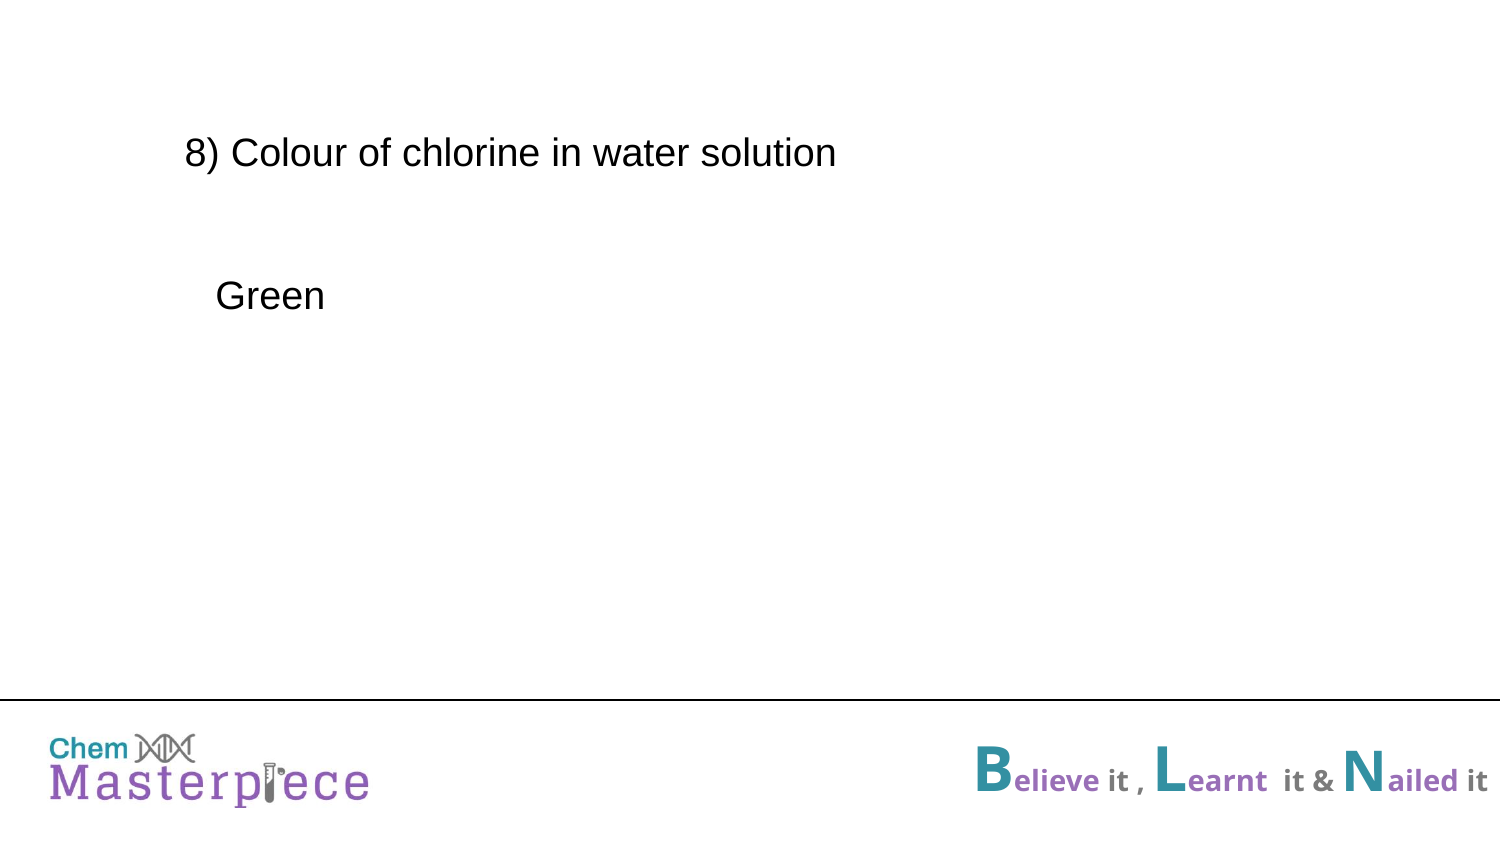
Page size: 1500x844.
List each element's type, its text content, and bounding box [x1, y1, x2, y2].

picture [26, 715, 386, 808]
text_box Green [200, 255, 1120, 333]
text_box 8) Colour of chlorine in water solution [169, 112, 1104, 190]
text_box Believe it , Learnt it & Nailed it [960, 723, 1500, 810]
